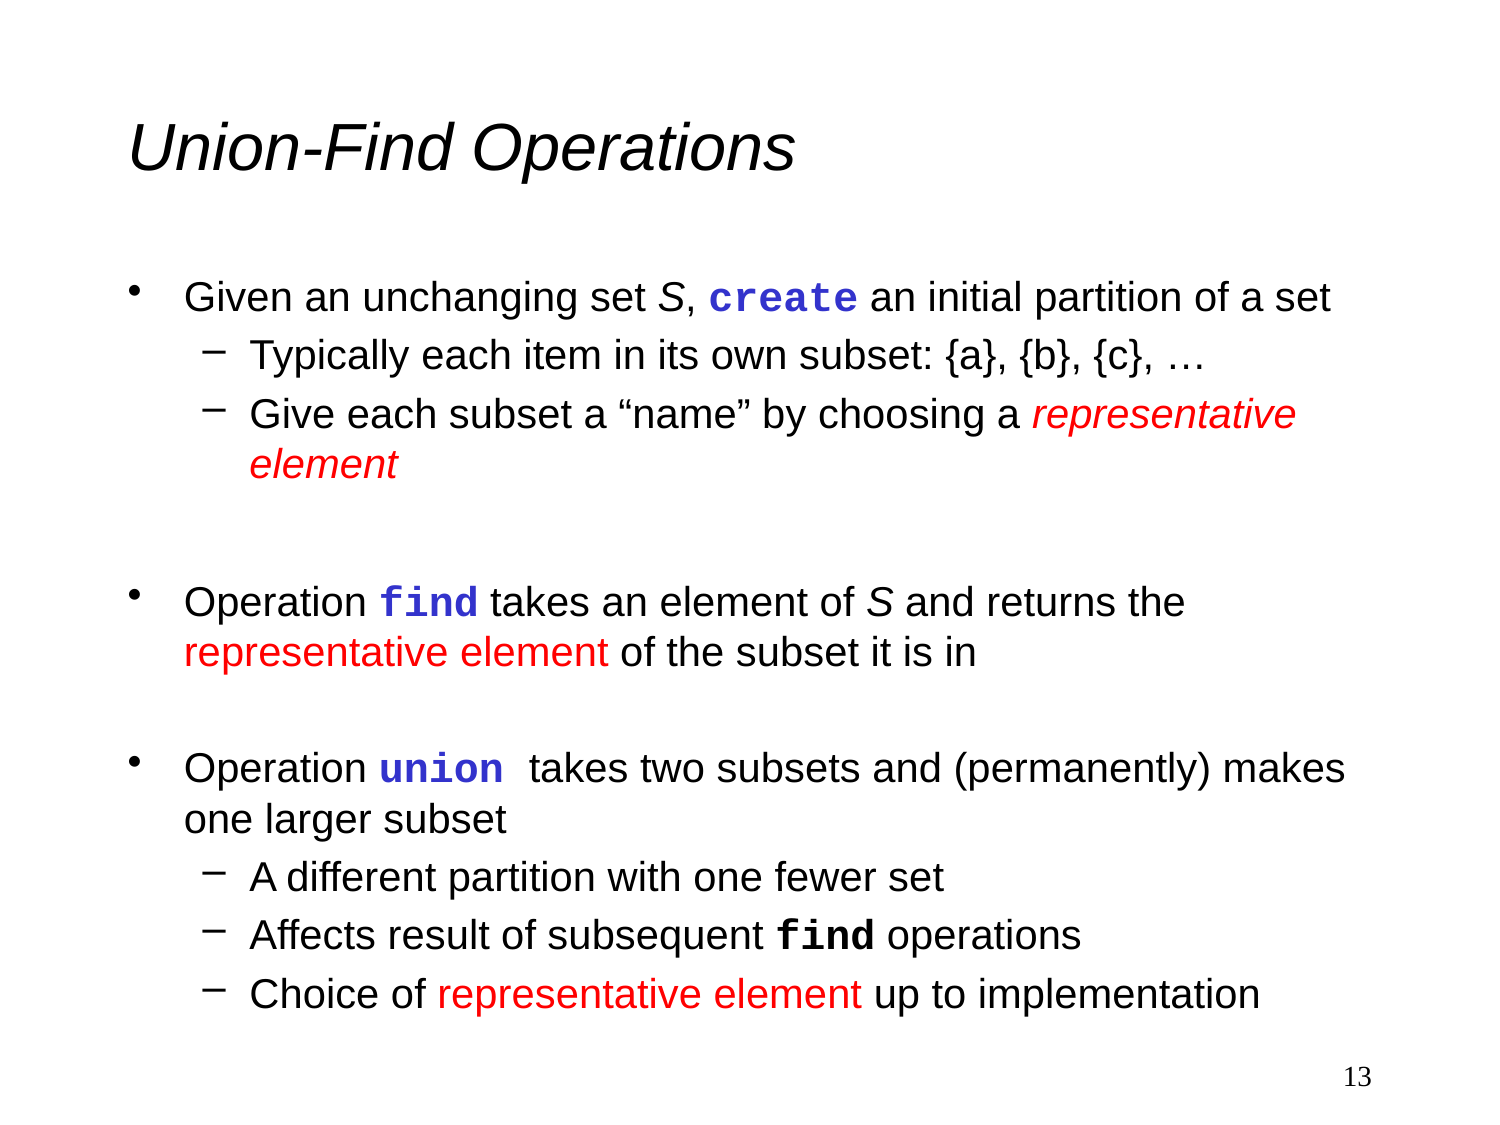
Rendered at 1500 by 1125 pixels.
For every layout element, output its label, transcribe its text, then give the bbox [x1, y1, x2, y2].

slide_number 13 [1074, 1049, 1388, 1125]
list Given an unchanging set S, create an initial partition of a set Typically each item in its own subset: {a}, {b}, {c}, … Give each subset a “name” by choosing a representative element Operation find takes an element of S and returns the representative element of the subset it is in Operation union takes two subsets and (permanently) makes one larger subset A different partition with one fewer set Affects result of subsequent find operations Choice of representative element up to implementation [112, 262, 1388, 1001]
title Union-Find Operations [112, 49, 1388, 238]
